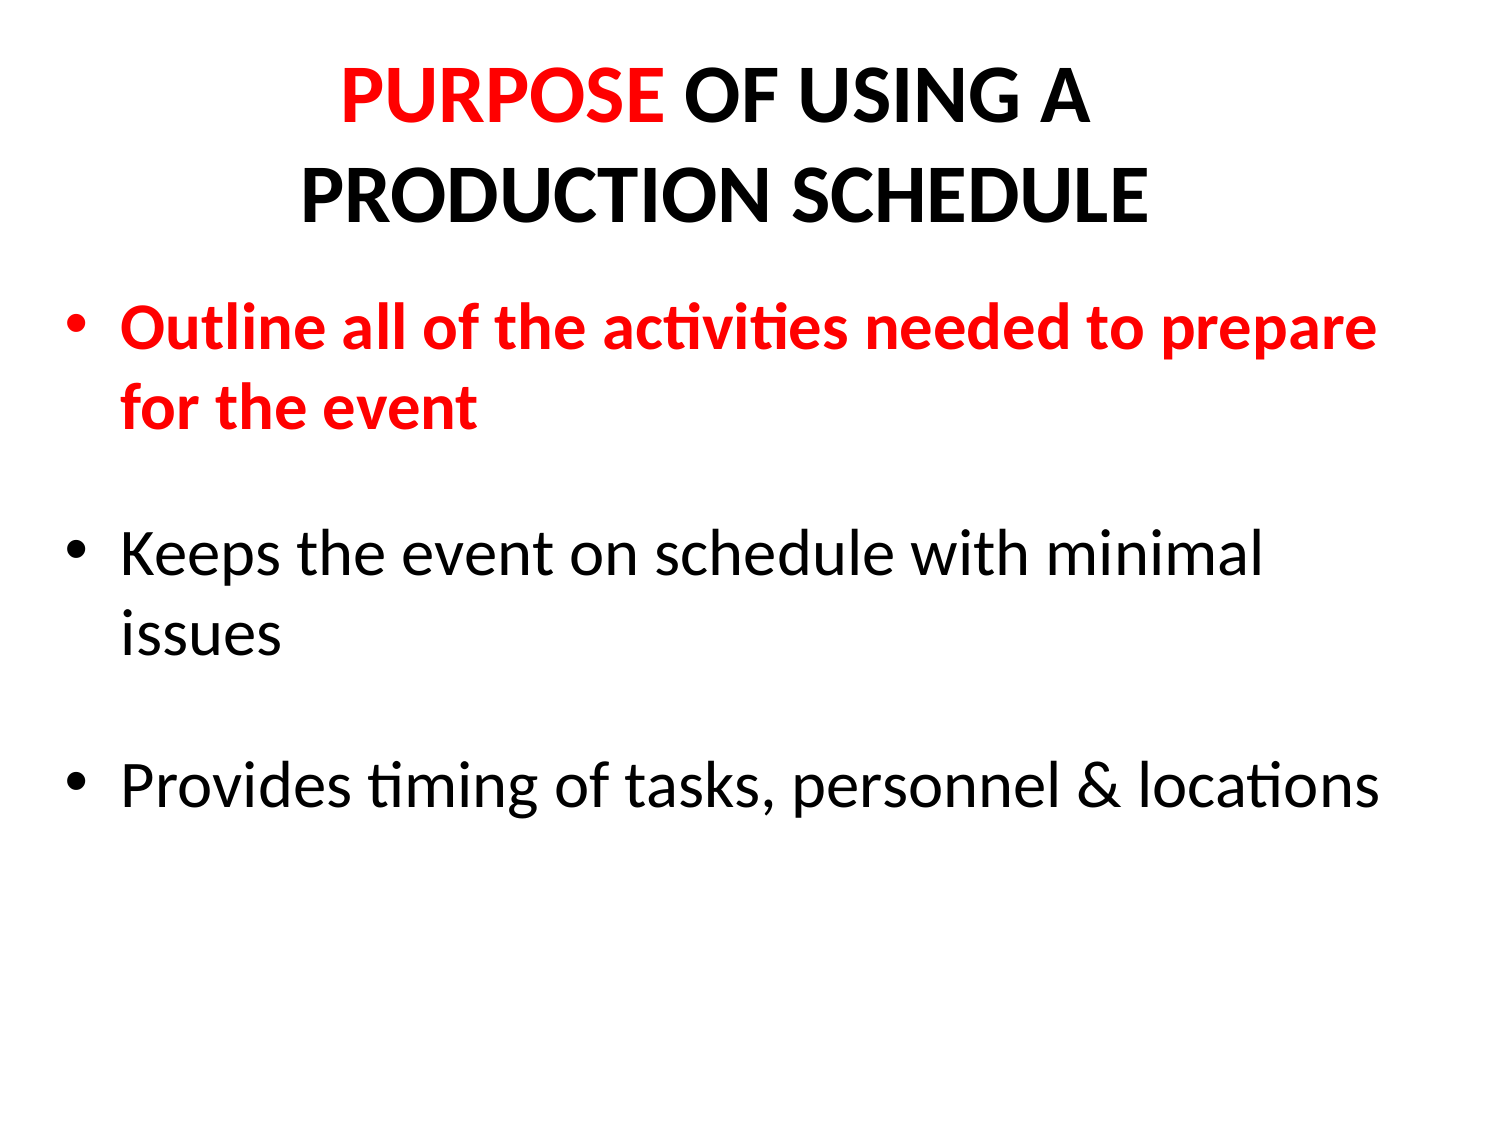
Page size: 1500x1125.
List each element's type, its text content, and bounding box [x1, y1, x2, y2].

list Outline all of the activities needed to prepare for the event Keeps the event on schedule with minimal issues Provides timing of tasks, personnel & locations [49, 275, 1445, 1025]
title PURPOSE OF USING A PRODUCTION SCHEDULE [0, 45, 1450, 233]
